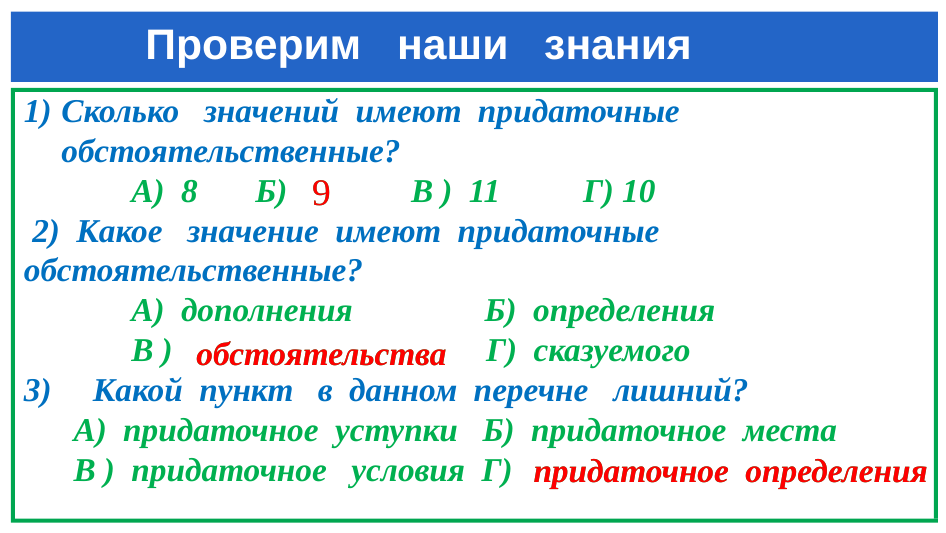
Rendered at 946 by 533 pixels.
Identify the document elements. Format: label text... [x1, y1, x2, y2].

text_box обстоятельства [181, 324, 462, 380]
text_box 9 [297, 160, 346, 221]
list Сколько значений имеют придаточные обстоятельственные? А) 8 Б) В ) 11 Г) 10 2) Какое значение имеют придаточные обстоятельственные? А) дополнения Б) определения В ) Г) сказуемого 3) Какой пункт в данном перечне лишний? А) придаточное уступки Б) придаточное места В ) придаточное условия Г) [24, 88, 946, 493]
title Проверим наши знания [49, 16, 897, 69]
text_box придаточное определения [518, 441, 944, 497]
